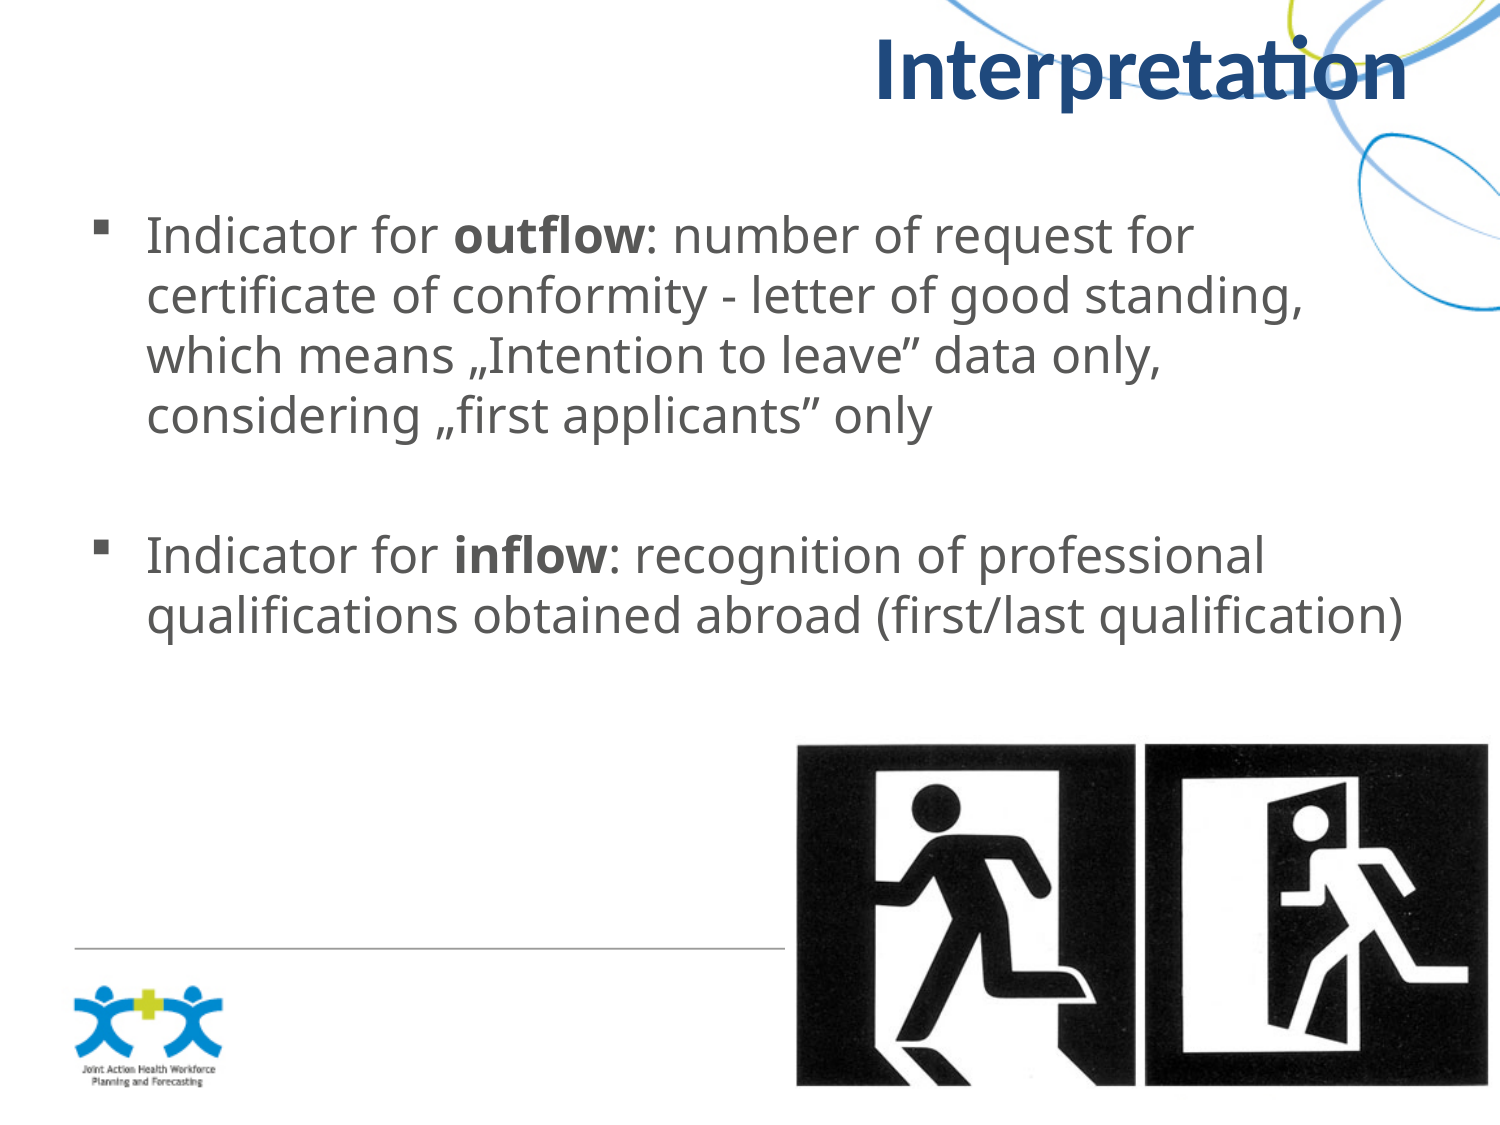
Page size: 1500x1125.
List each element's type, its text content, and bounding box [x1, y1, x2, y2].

picture [0, 0, 1500, 1125]
title Interpretation [75, 0, 1425, 161]
list Indicator for outflow: number of request for certificate of conformity - letter of good standing, which means „Intention to leave” data only, considering „first applicants” only Indicator for inflow: recognition of professional qualifications obtained abroad (first/last qualification) [75, 196, 1425, 1005]
